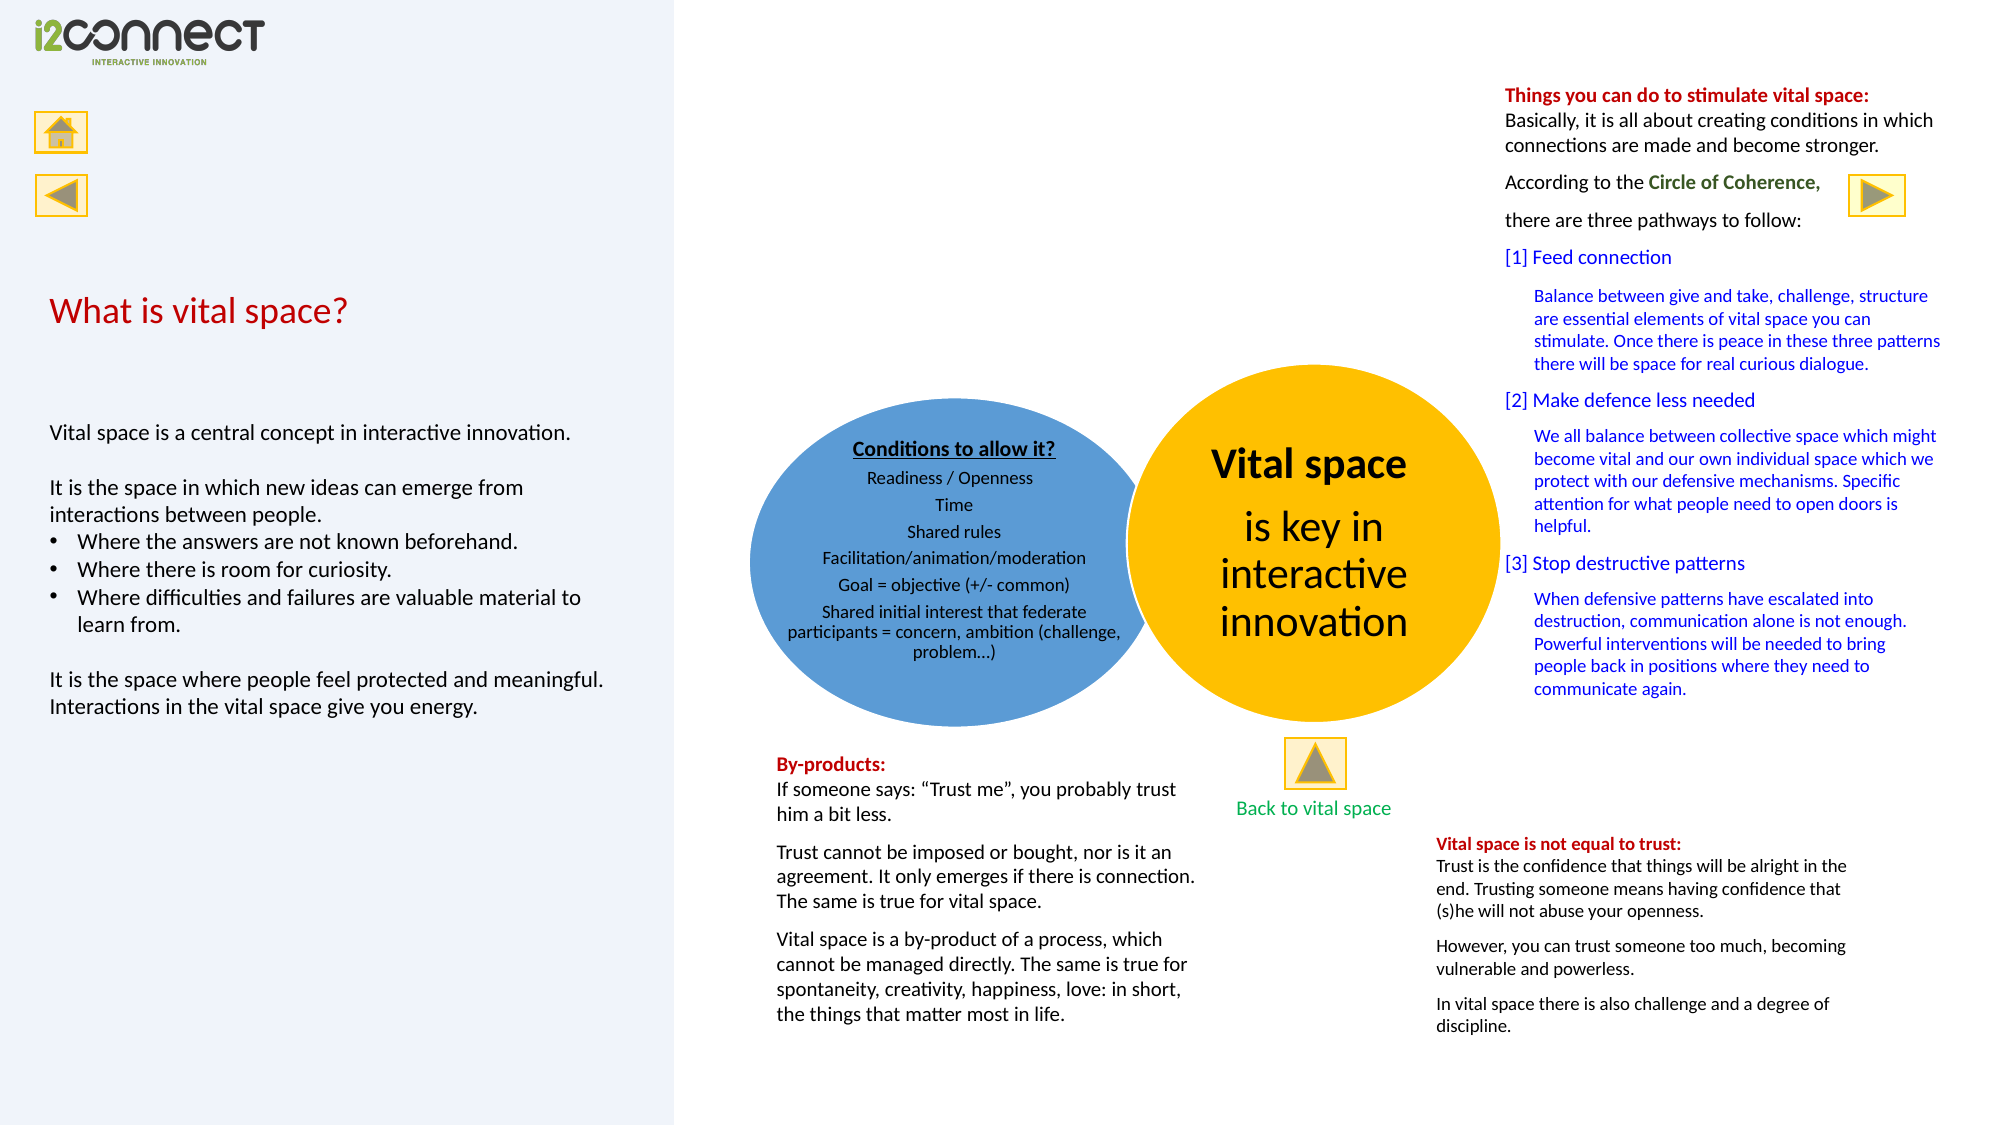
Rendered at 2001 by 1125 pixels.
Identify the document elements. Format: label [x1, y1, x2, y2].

text_box [0, 0, 1956, 1125]
